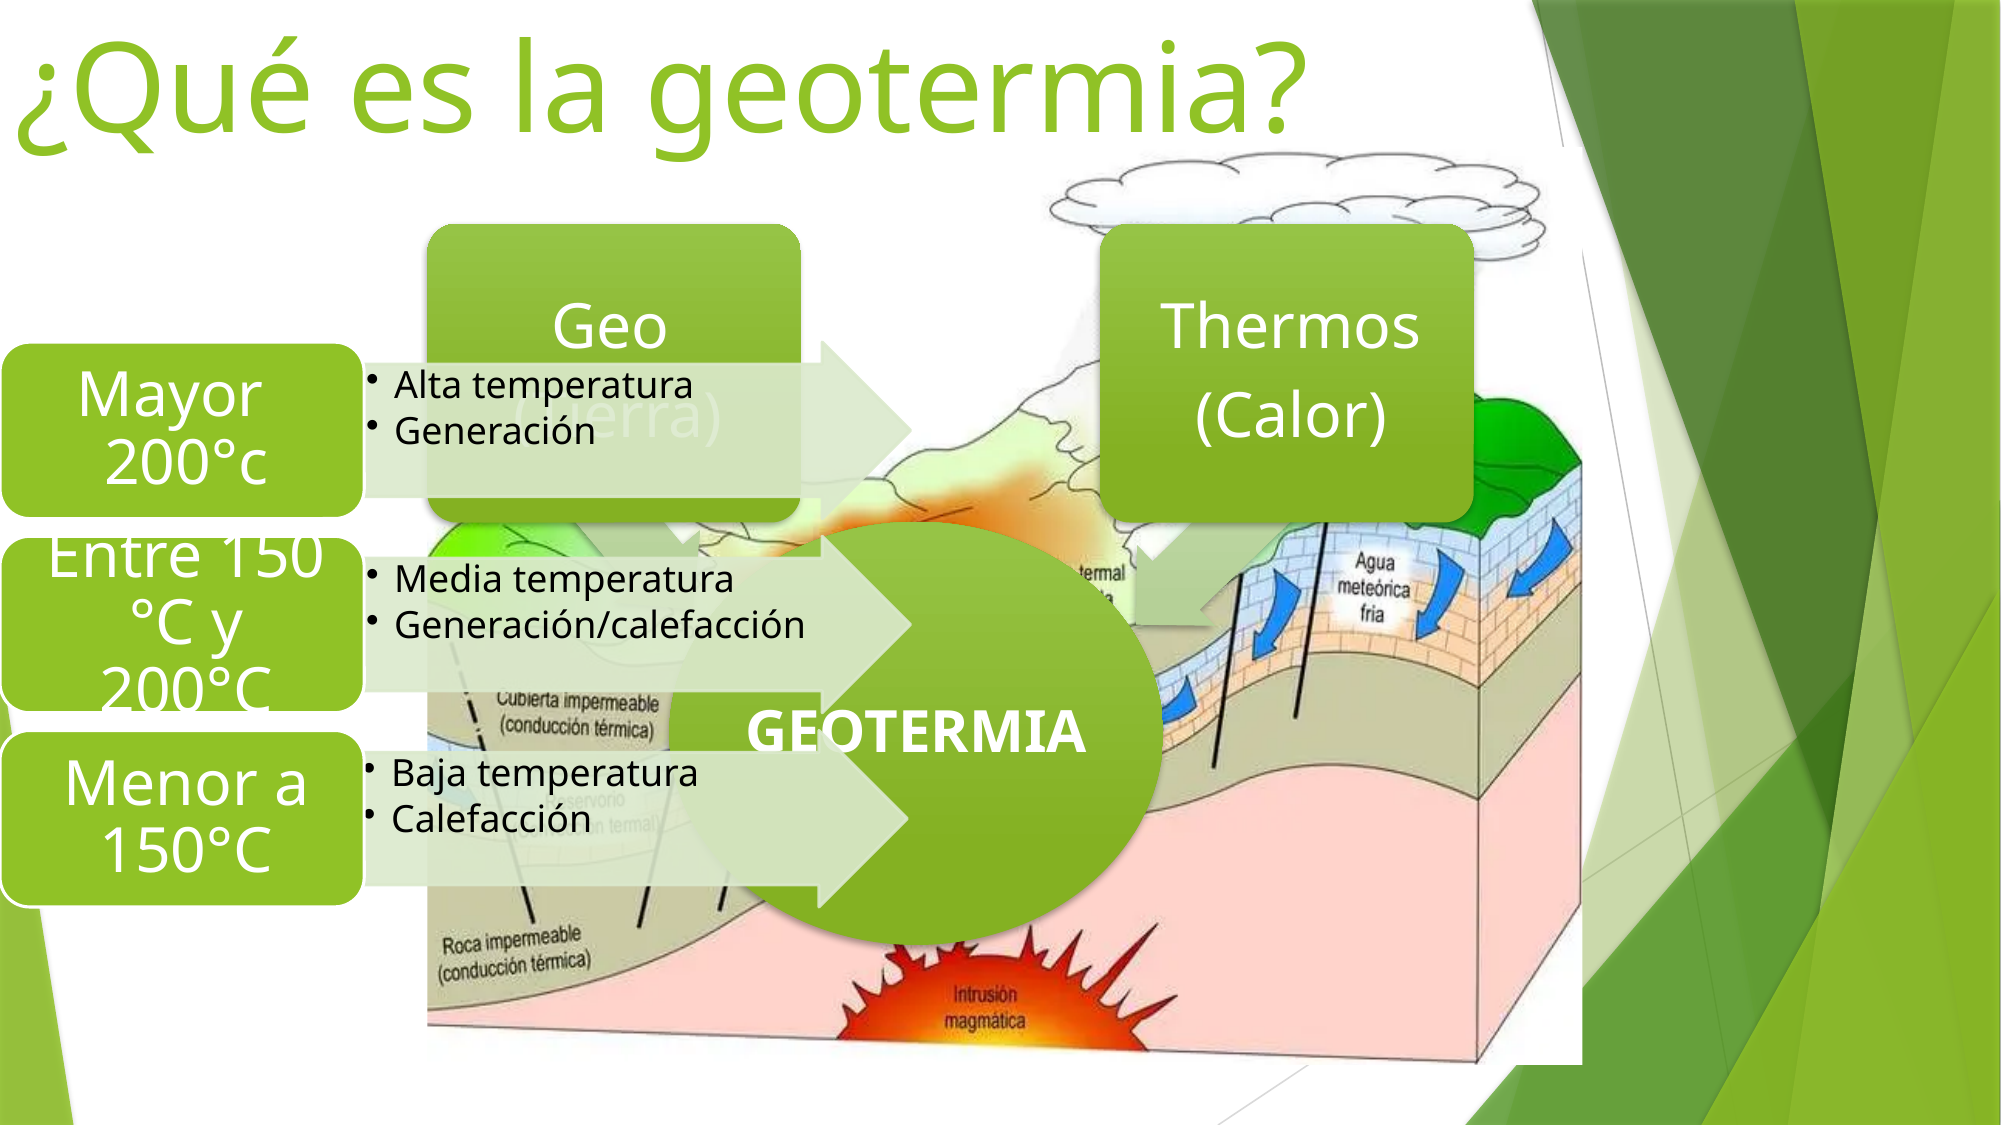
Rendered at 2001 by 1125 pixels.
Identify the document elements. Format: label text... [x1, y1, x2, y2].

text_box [426, 161, 1675, 1051]
picture [426, 146, 1583, 161]
title ¿Qué es la geotermia? [0, 0, 1411, 217]
picture [426, 1051, 1583, 1065]
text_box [0, 341, 911, 908]
